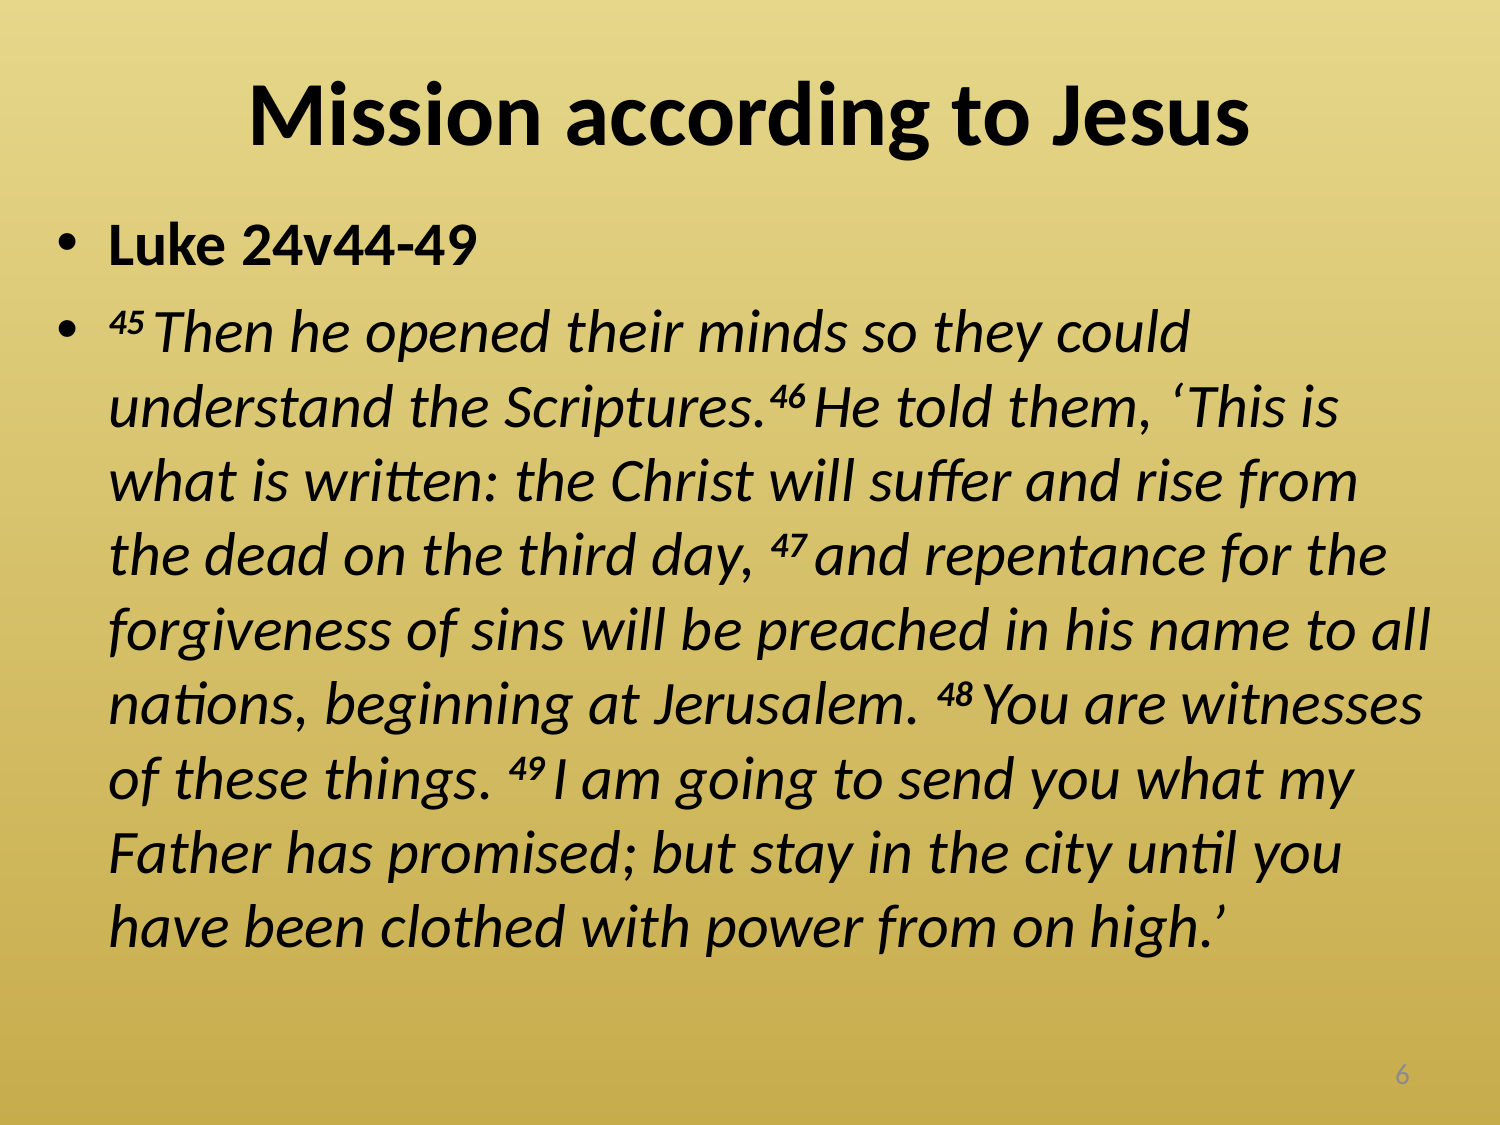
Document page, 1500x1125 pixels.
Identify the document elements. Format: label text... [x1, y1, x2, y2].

title Mission according to Jesus [75, 45, 1425, 173]
list Luke 24v44-49 45 Then he opened their minds so they could understand the Scriptures.46 He told them, ‘This is what is written: the Christ will suffer and rise from the dead on the third day, 47 and repentance for the forgiveness of sins will be preached in his name to all nations, beginning at Jerusalem. 48 You are witnesses of these things. 49 I am going to send you what my Father has promised; but stay in the city until you have been clothed with power from on high.’ [41, 196, 1459, 1047]
slide_number 6 [1074, 1042, 1425, 1103]
